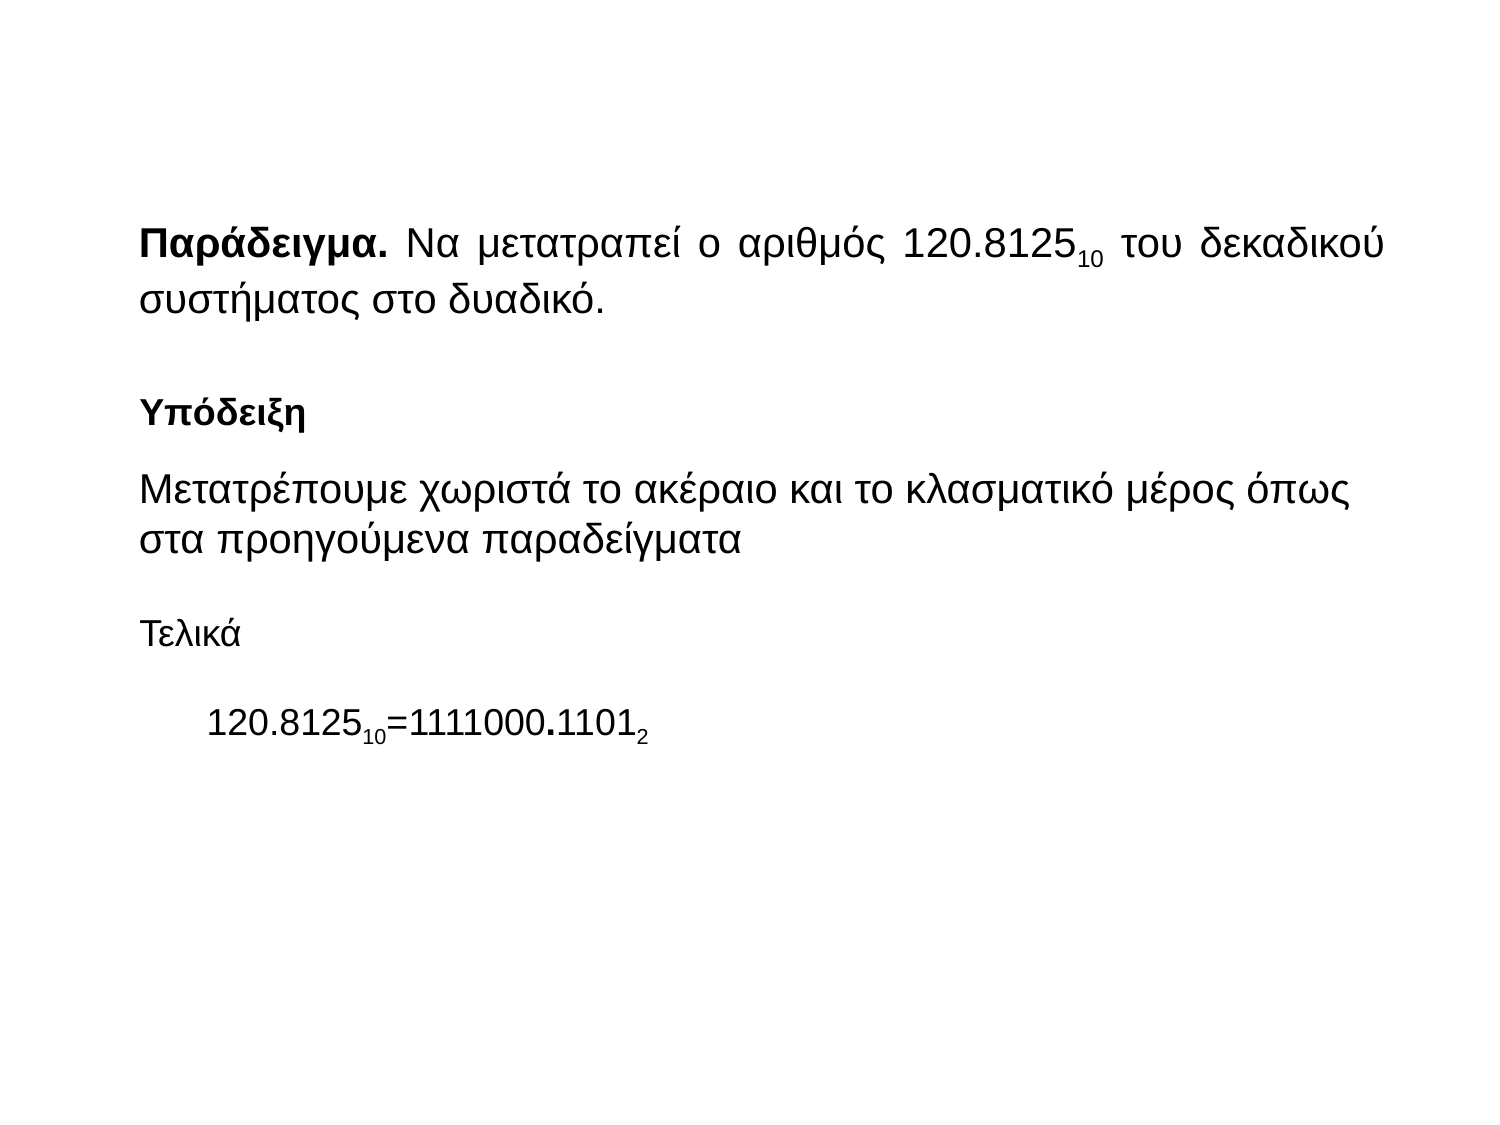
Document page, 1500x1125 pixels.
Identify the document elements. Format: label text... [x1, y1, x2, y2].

text_box Τελικά [124, 601, 257, 661]
text_box 120.812510=1111000.11012 [191, 690, 664, 757]
text_box Παράδειγμα. Να μετατραπεί ο αριθμός 120.812510 του δεκαδικού συστήματος στο δυαδικό. [123, 208, 1400, 330]
text_box Μετατρέπουμε χωριστά το ακέραιο και το κλασματικό μέρος όπως στα προηγούμενα παραδείγματα [123, 454, 1376, 570]
text_box Υπόδειξη [124, 380, 322, 441]
